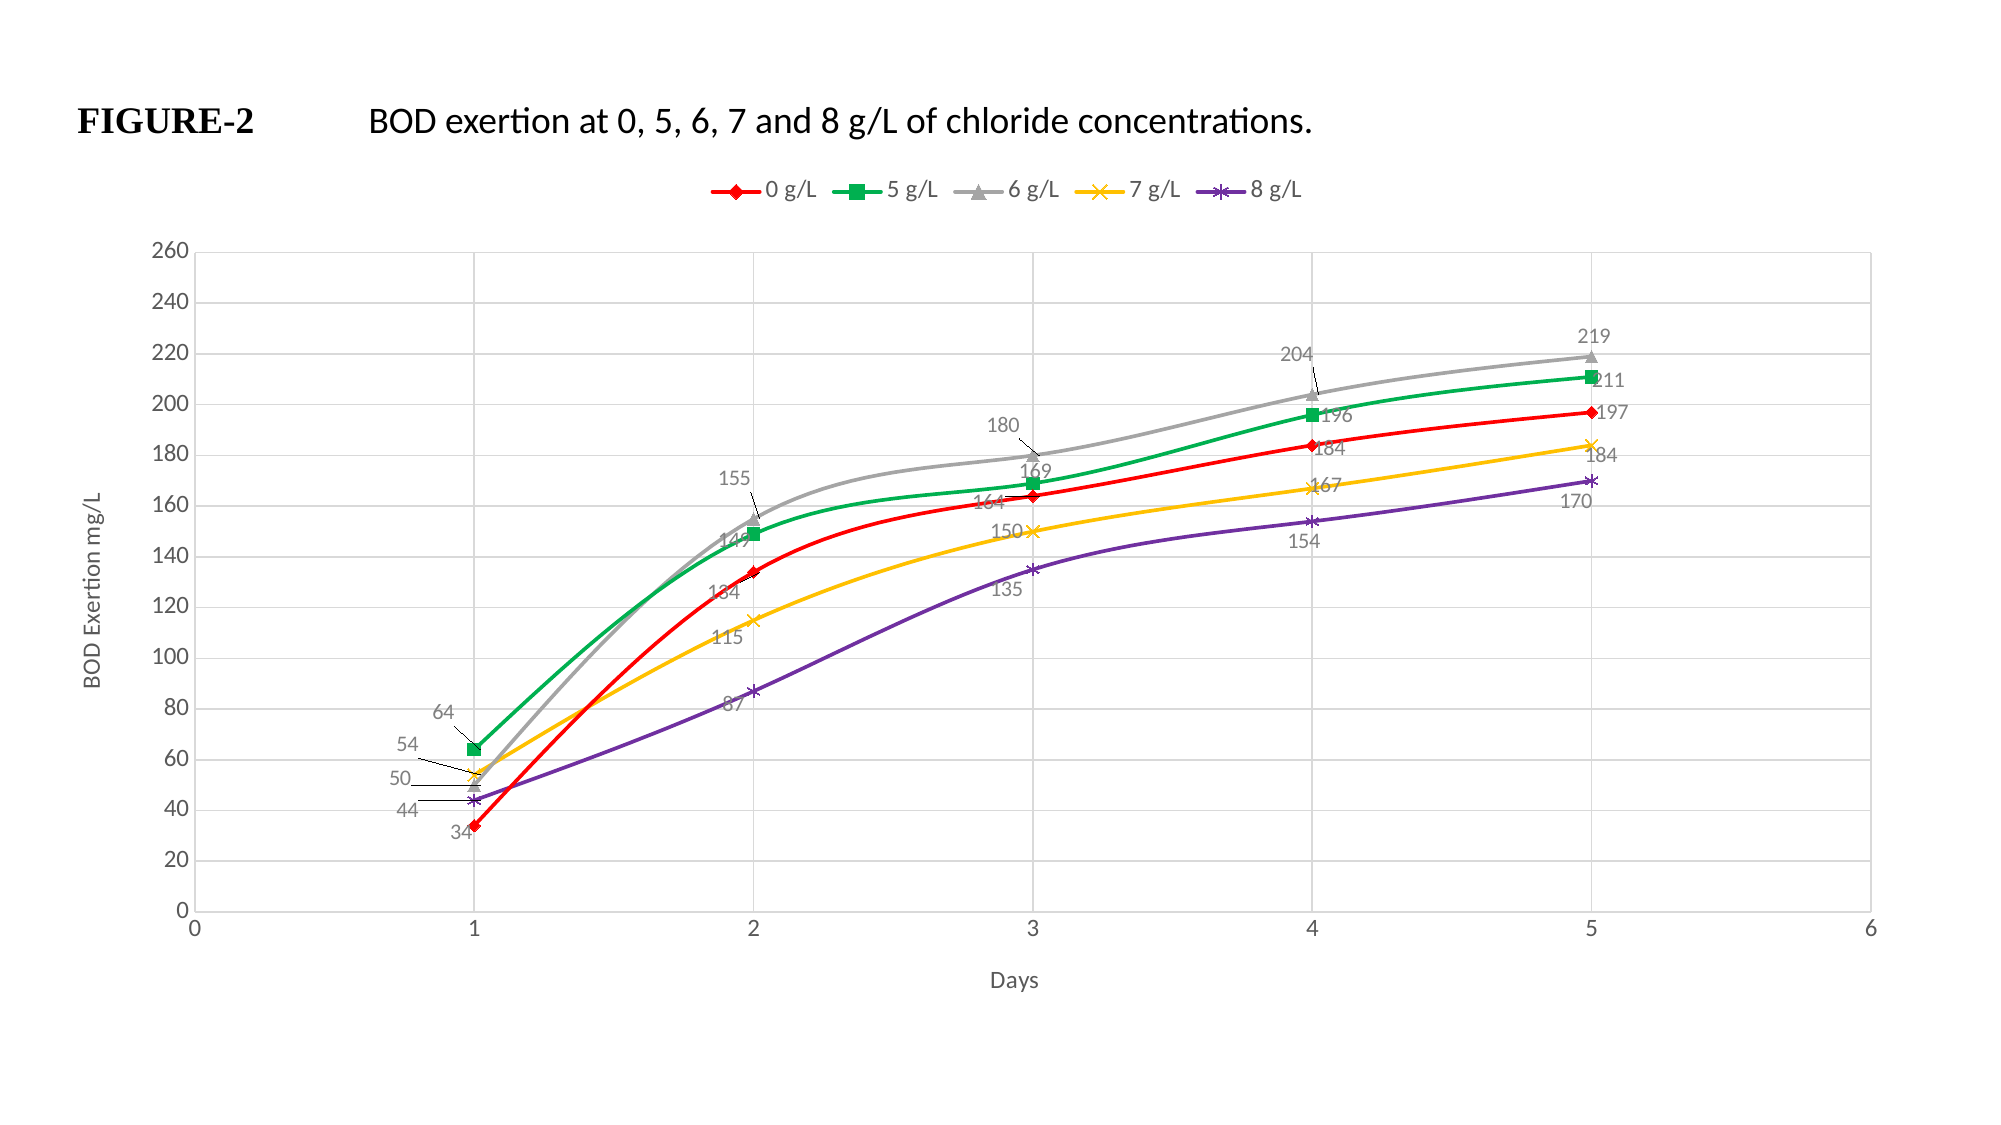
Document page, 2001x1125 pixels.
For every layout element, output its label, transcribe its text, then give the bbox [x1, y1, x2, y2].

text_box FIGURE-2 BOD exertion at 0, 5, 6, 7 and 8 g/L of chloride concentrations. [62, 88, 1330, 149]
chart [64, 162, 1950, 1106]
